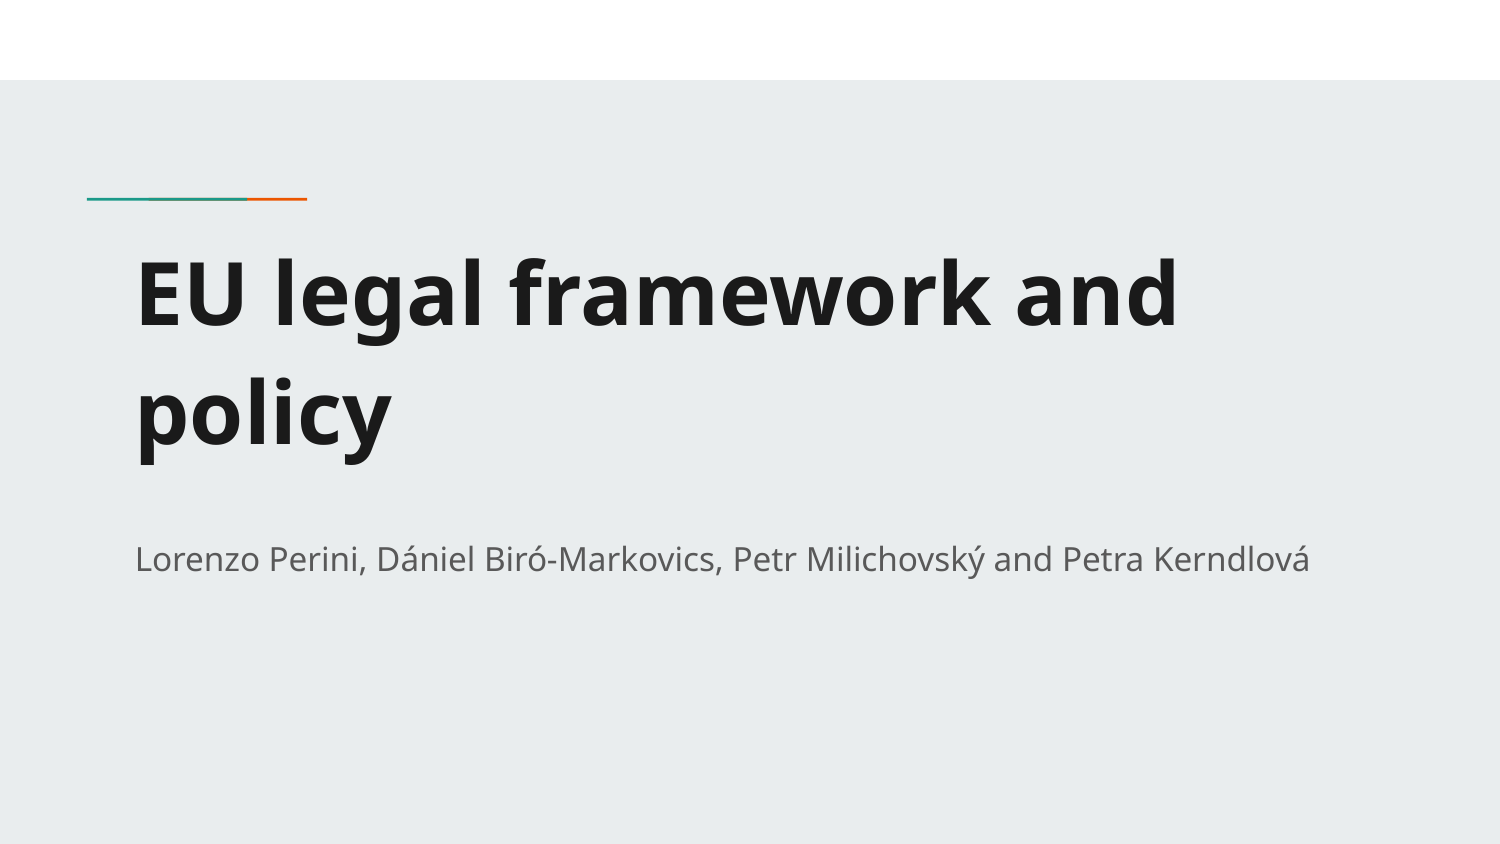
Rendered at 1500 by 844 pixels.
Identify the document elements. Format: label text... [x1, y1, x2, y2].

title EU legal framework and policy [119, 216, 1381, 490]
subtitle Lorenzo Perini, Dániel Biró-Markovics, Petr Milichovský and Petra Kerndlová [119, 520, 1381, 610]
